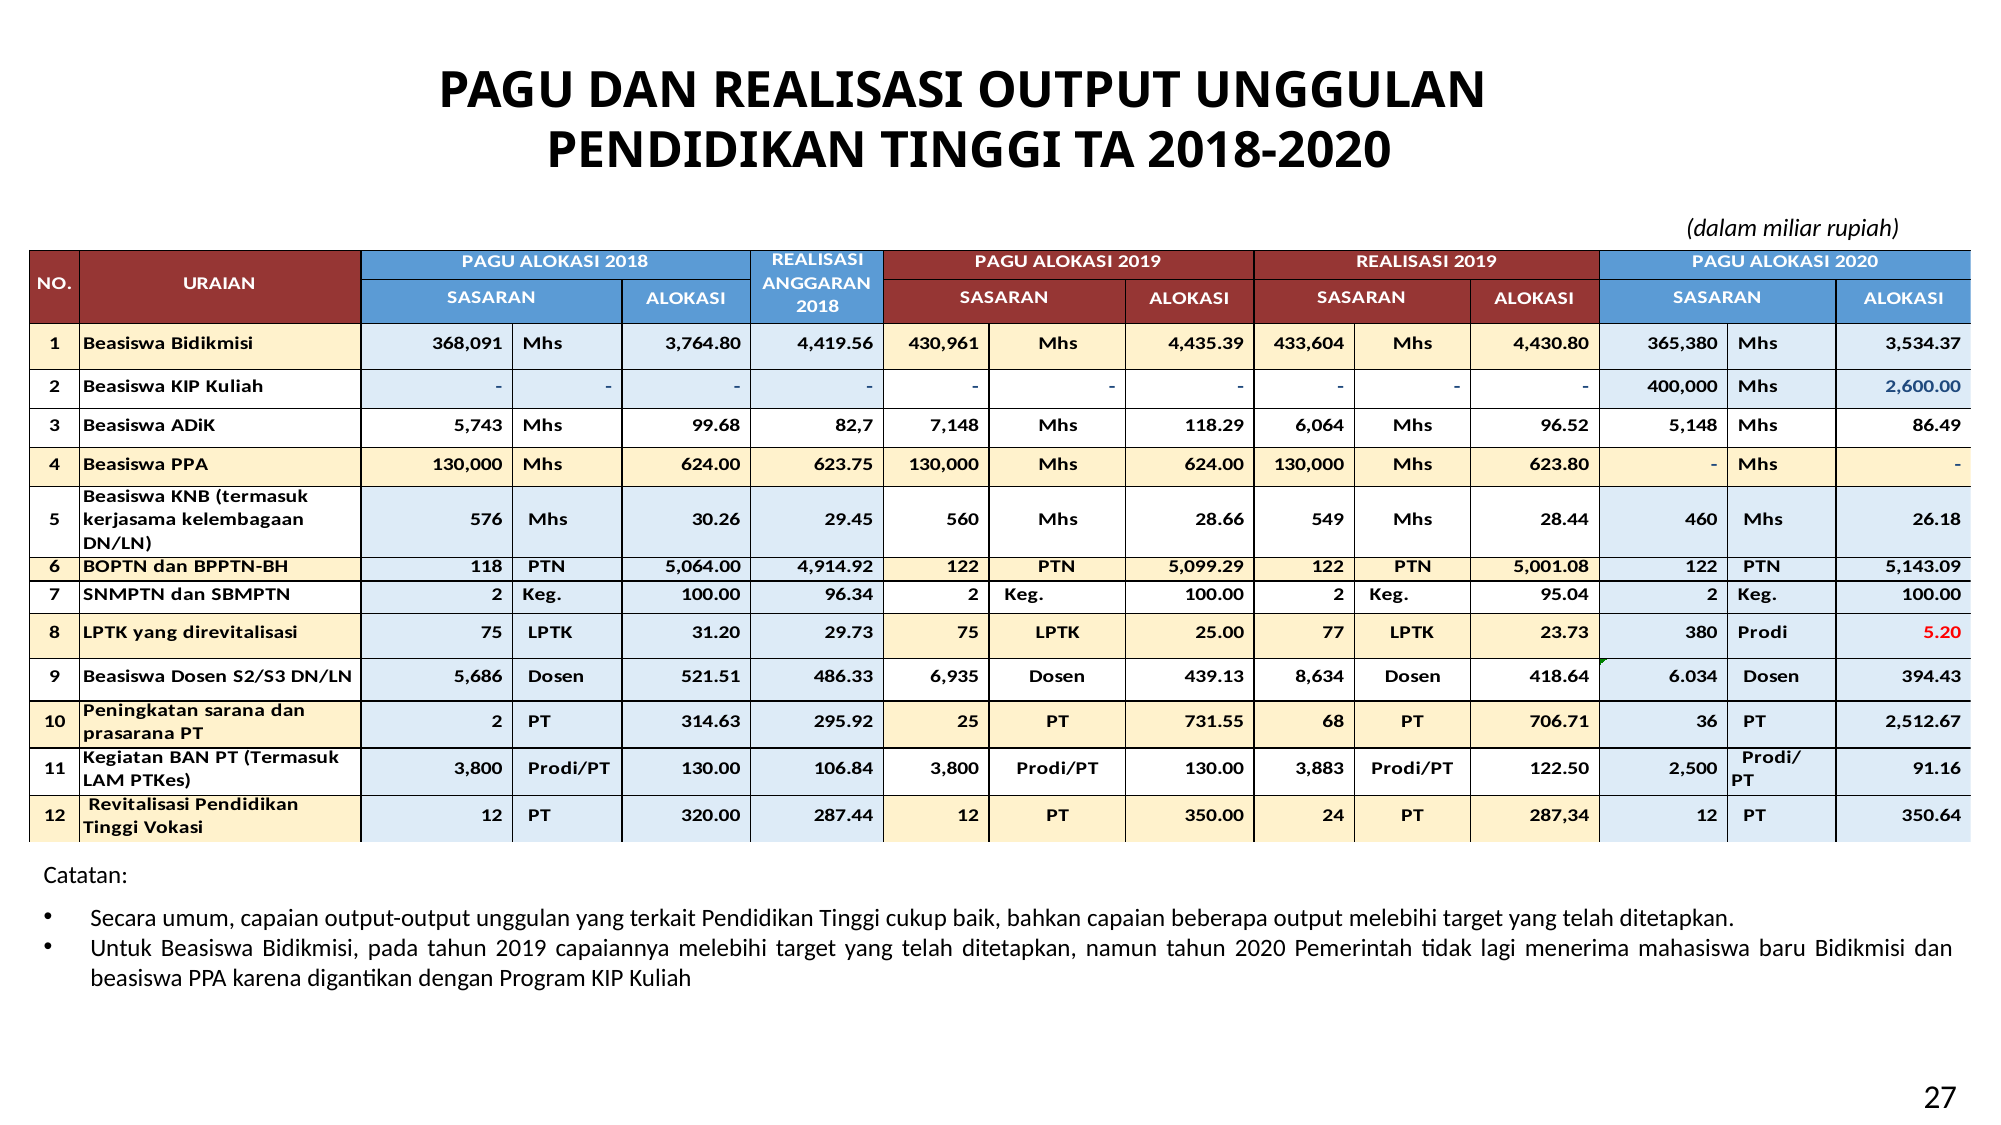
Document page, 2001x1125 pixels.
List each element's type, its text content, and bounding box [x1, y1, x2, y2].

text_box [28, 249, 1973, 843]
text_box Catatan: Secara umum, capaian output-output unggulan yang terkait Pendidikan Tinggi cukup baik, bahkan capaian beberapa output melebihi target yang telah ditetapkan. Untuk Beasiswa Bidikmisi, pada tahun 2019 capaiannya melebihi target yang telah ditetapkan, namun tahun 2020 Pemerintah tidak lagi menerima mahasiswa baru Bidikmisi dan beasiswa PPA karena digantikan dengan Program KIP Kuliah [28, 851, 1973, 999]
slide_number 27 [1522, 1065, 1973, 1125]
text_box PAGU DAN REALISASI OUTPUT UNGGULAN PENDIDIKAN TINGGI TA 2018-2020 [175, 54, 1763, 182]
text_box (dalam miliar rupiah) [1671, 204, 1915, 249]
